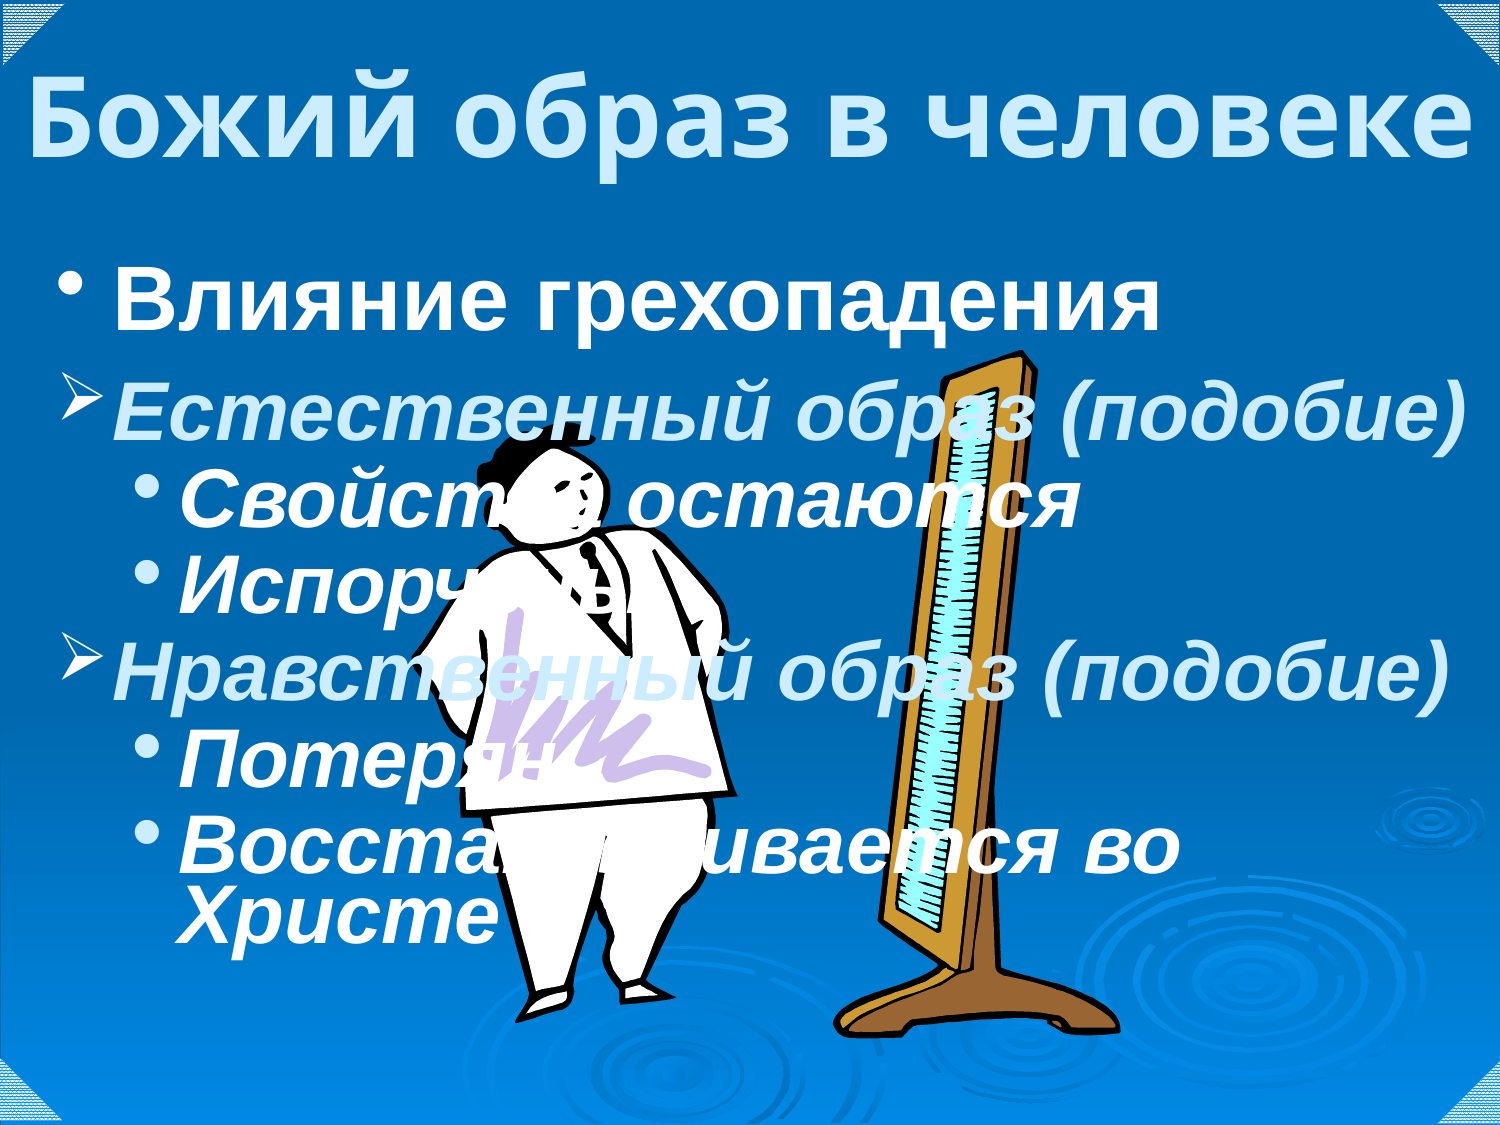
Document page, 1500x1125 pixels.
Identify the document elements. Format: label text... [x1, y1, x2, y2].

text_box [411, 349, 1121, 1039]
list Естественный образ (подобие) Свойства остаются Испорчены Нравственный образ (подобие) Потерян Восстанавливается во Христе [1121, 260, 1499, 634]
title Божий образ в человеке [0, 31, 1500, 219]
text_box [0, 1058, 63, 1121]
text_box [2, 2, 66, 66]
text_box [1436, 2, 1499, 66]
list Естественный образ (подобие) Свойства остаются Испорчены Нравственный образ (подобие) Потерян Восстанавливается во Христе [41, 370, 411, 634]
text_box Влияние грехопадения [41, 231, 1467, 370]
text_box [1437, 1061, 1500, 1124]
